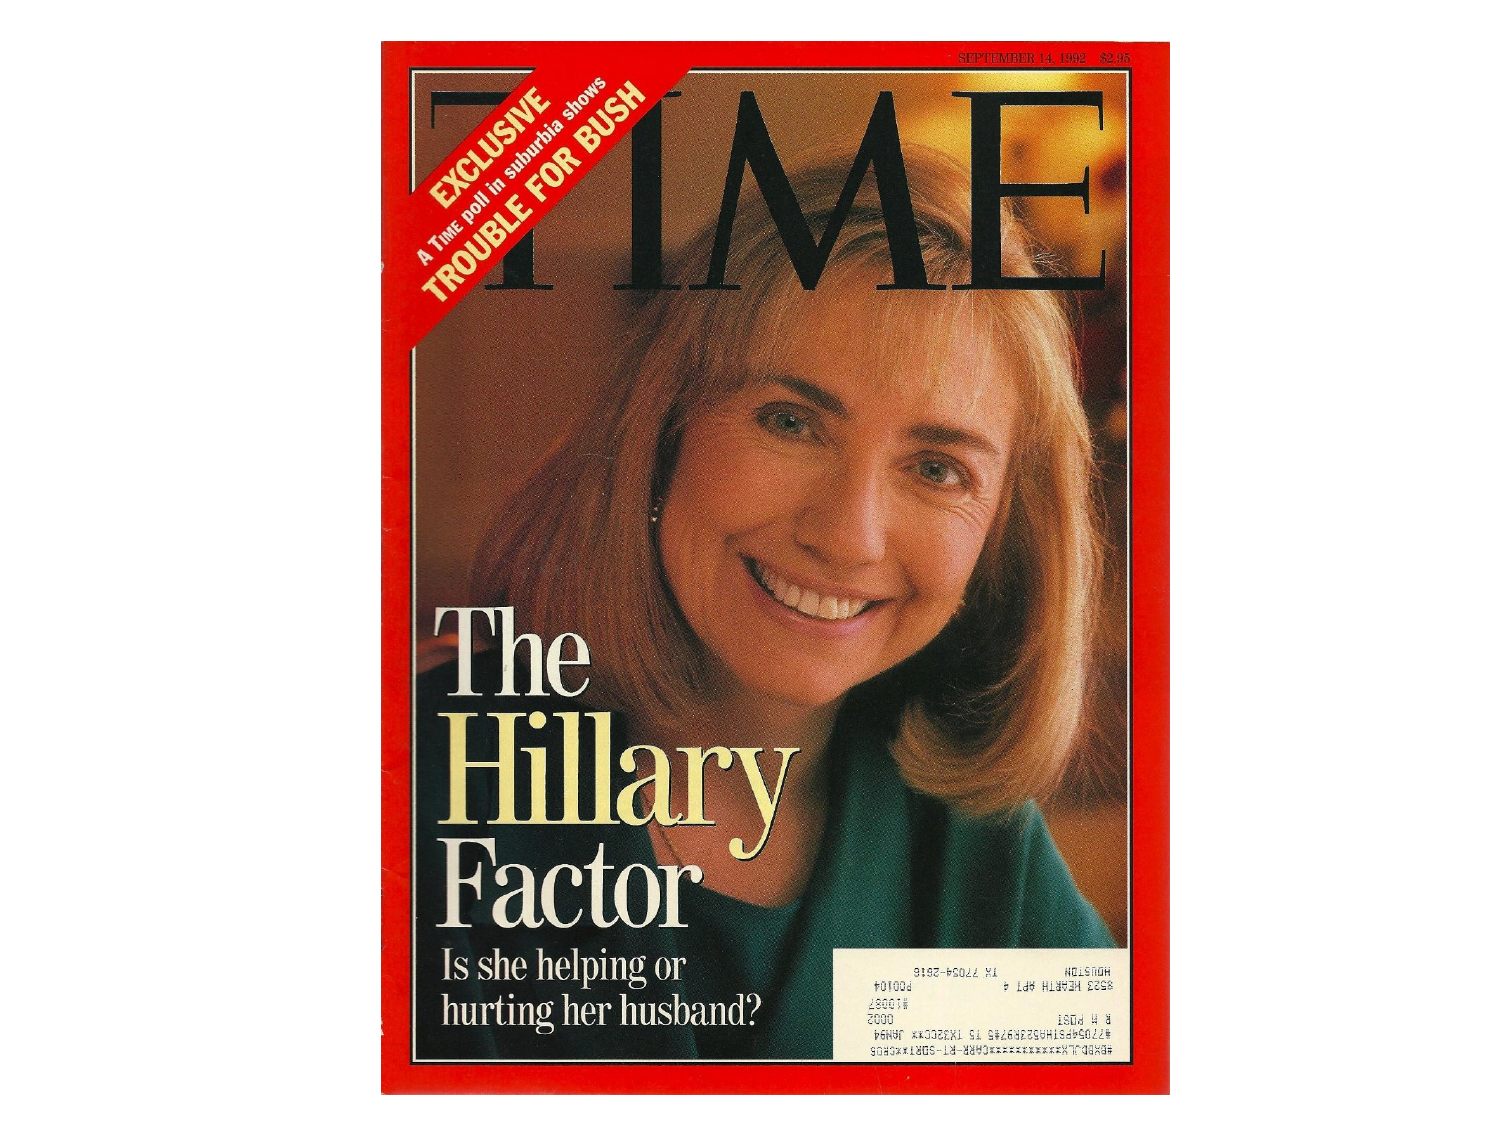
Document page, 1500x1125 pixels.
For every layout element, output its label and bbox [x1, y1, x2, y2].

picture [380, 41, 1170, 1095]
